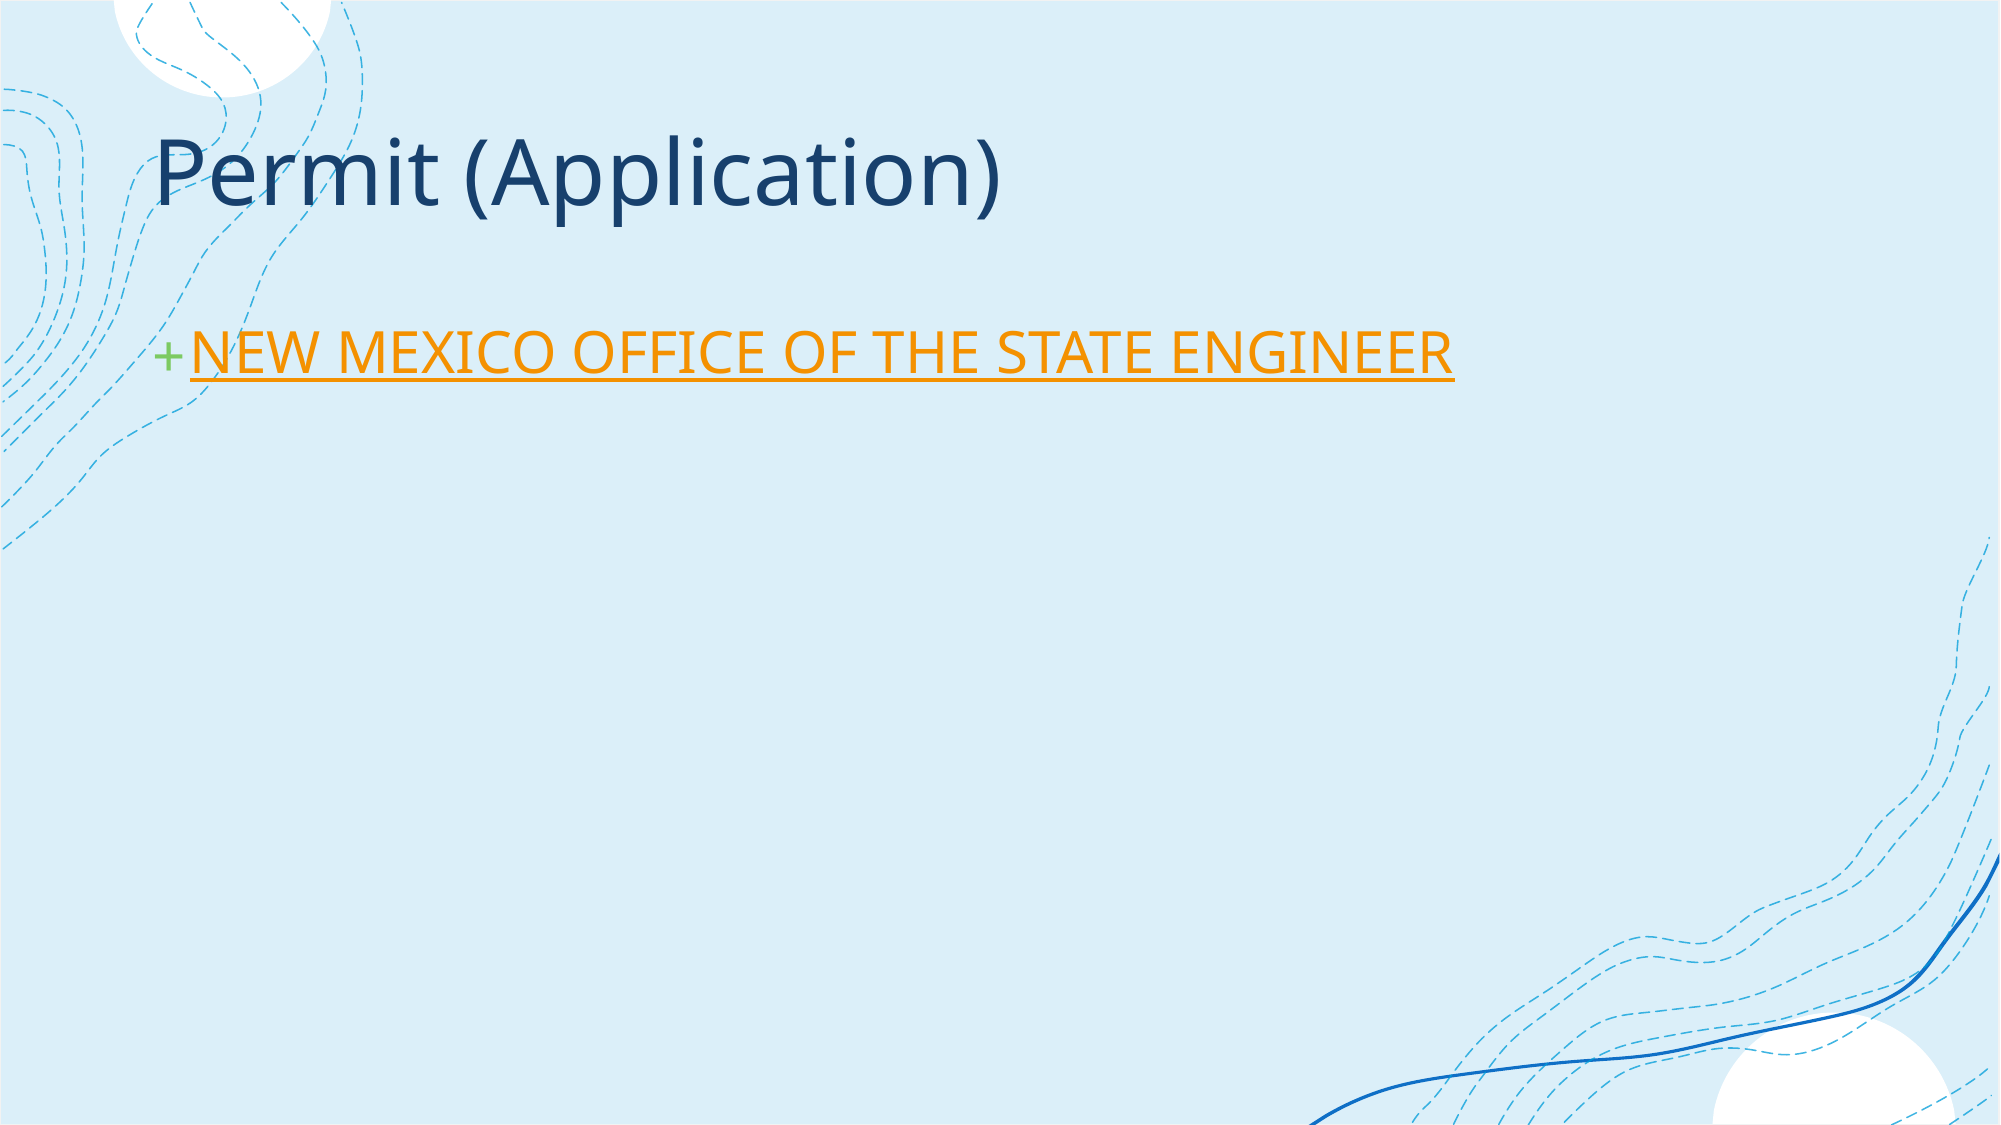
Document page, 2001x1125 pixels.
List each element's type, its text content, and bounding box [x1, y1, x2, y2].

title Permit (Application) [137, 59, 1863, 278]
list NEW MEXICO OFFICE OF THE STATE ENGINEER [137, 299, 1863, 1014]
